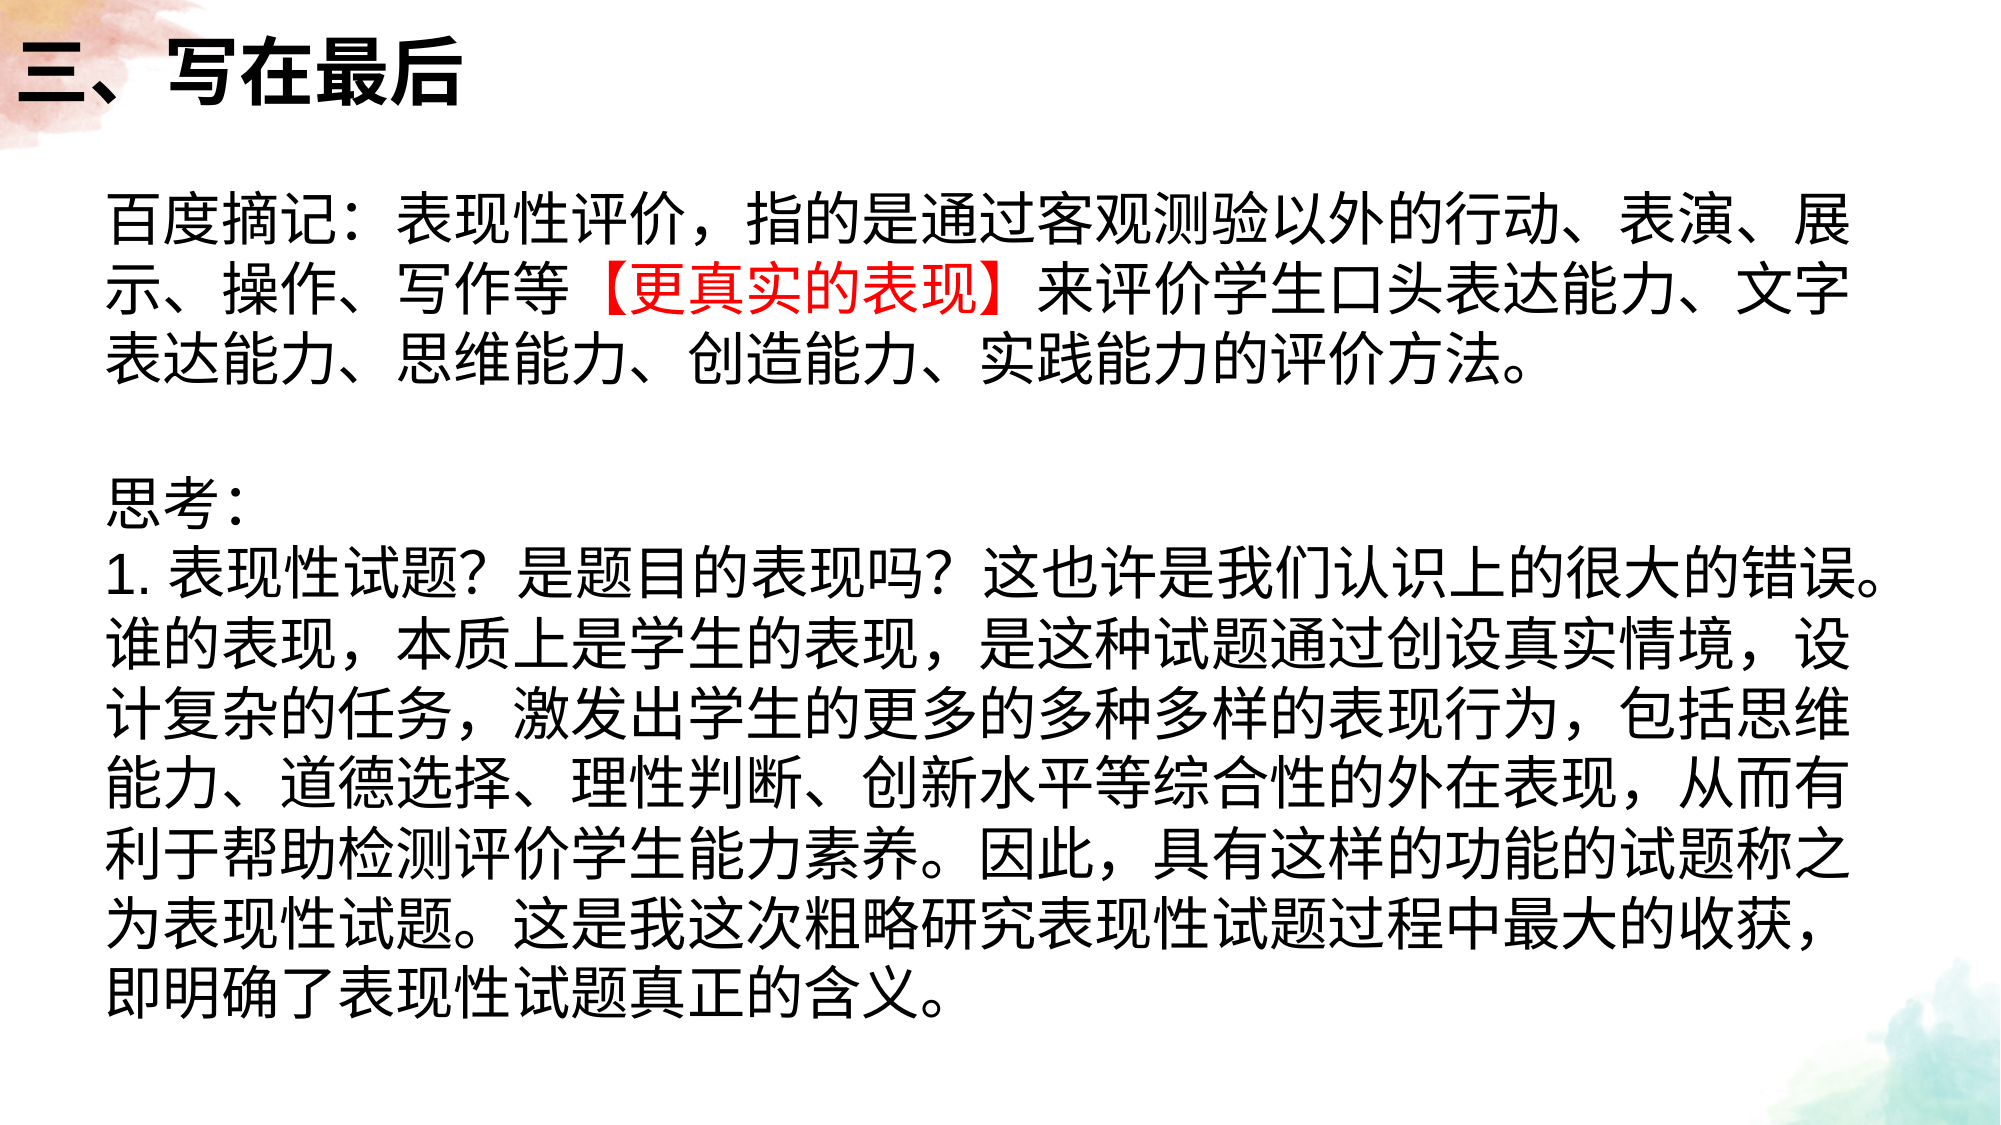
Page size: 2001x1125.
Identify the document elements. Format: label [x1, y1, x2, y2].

text_box [0, 0, 2000, 1125]
